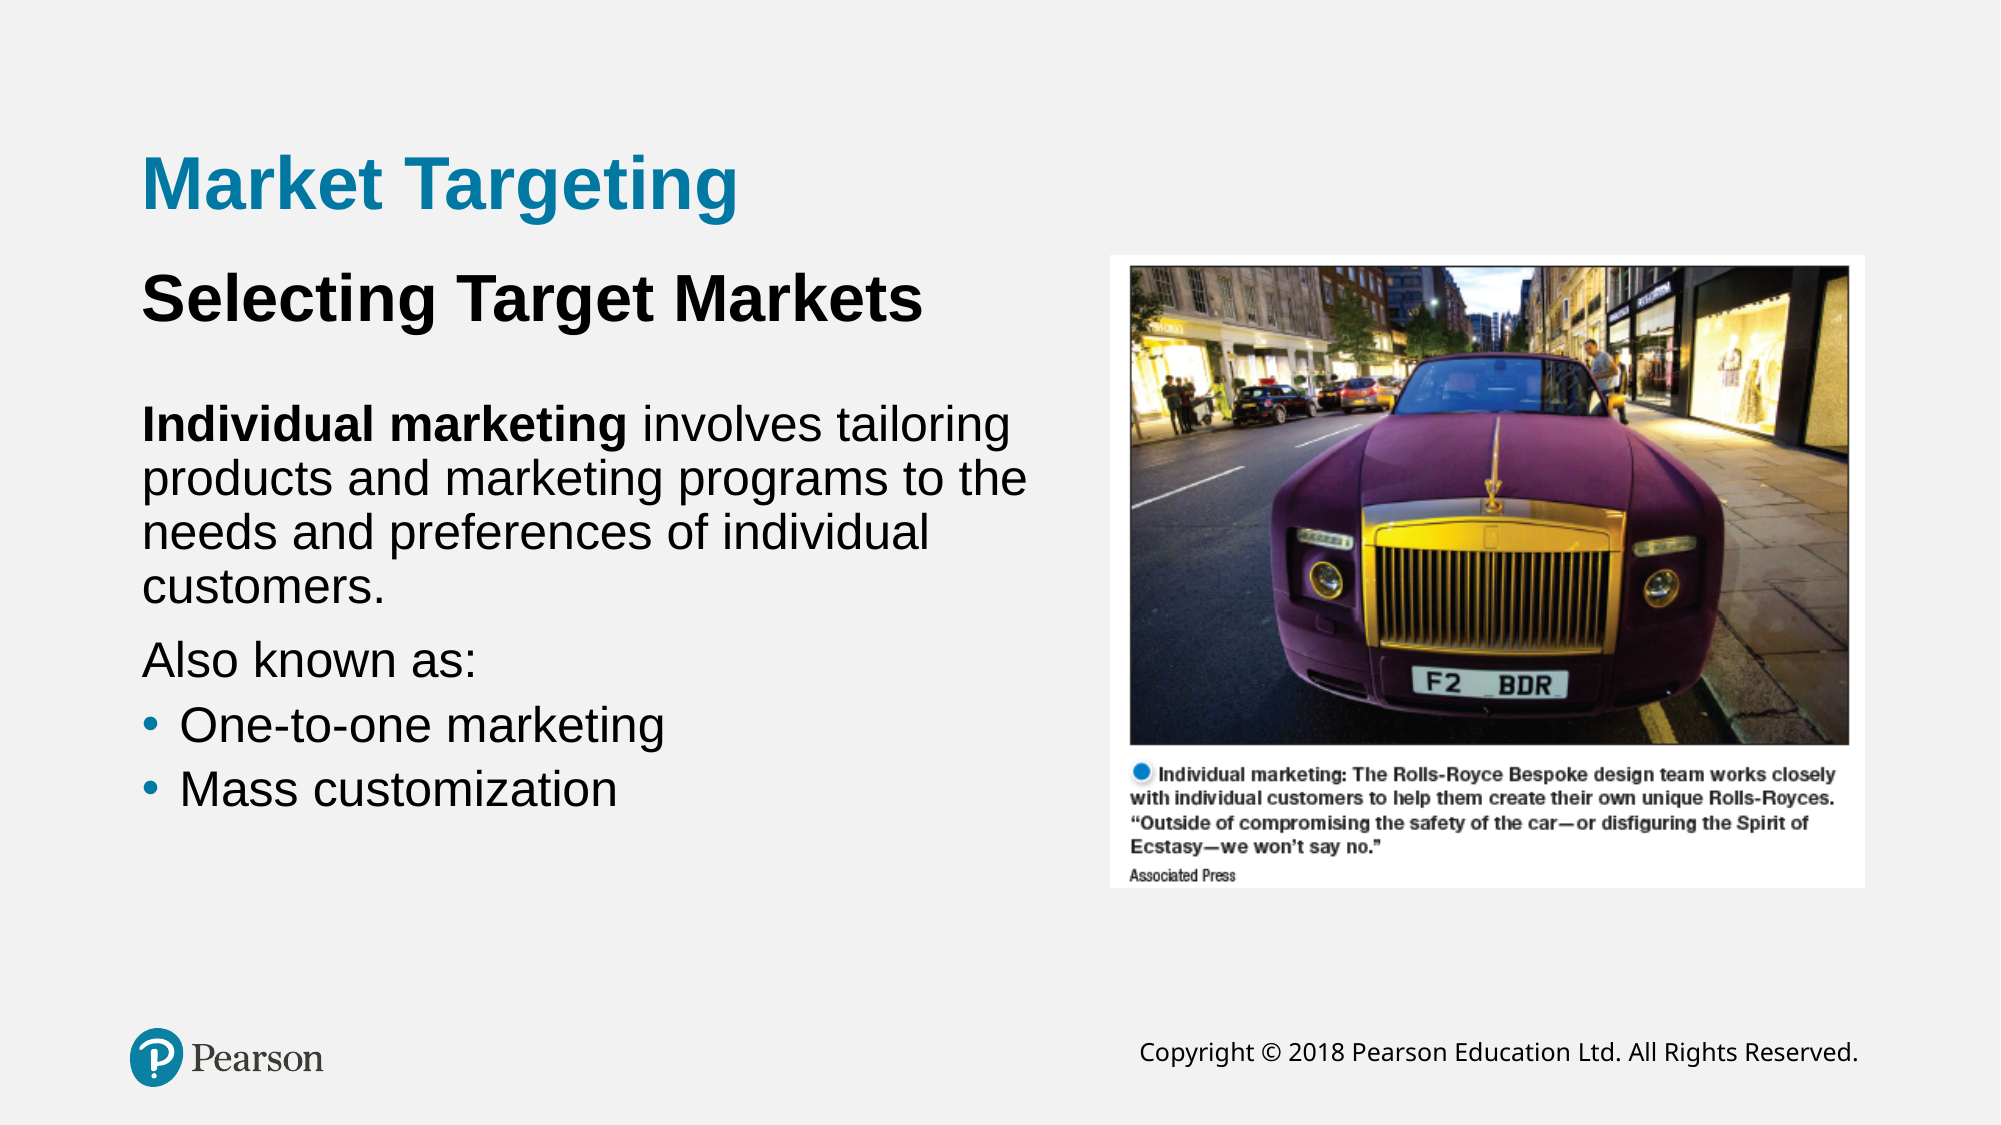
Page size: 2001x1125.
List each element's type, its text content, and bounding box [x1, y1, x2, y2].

list Individual marketing involves tailoring products and marketing programs to the needs and preferences of individual customers. Also known as: One-to-one marketing Mass customization [126, 390, 1111, 988]
list Selecting Target Markets [126, 256, 1110, 376]
title Market Targeting [126, 145, 1859, 225]
picture [1110, 255, 1865, 888]
